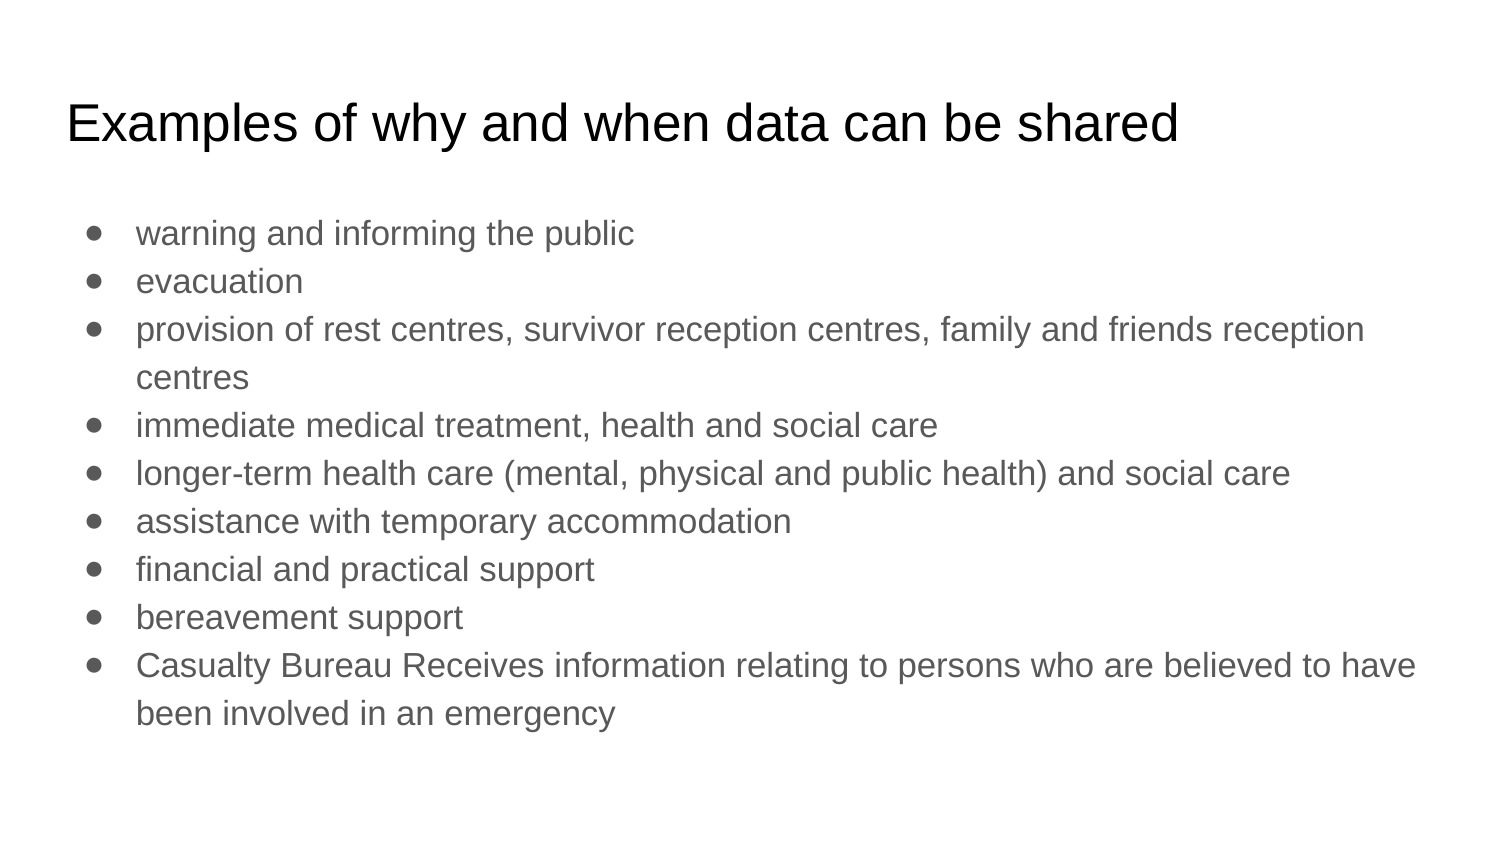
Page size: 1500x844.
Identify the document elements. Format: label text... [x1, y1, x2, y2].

list warning and informing the public evacuation provision of rest centres, survivor reception centres, family and friends reception centres immediate medical treatment, health and social care longer-term health care (mental, physical and public health) and social care assistance with temporary accommodation financial and practical support bereavement support Casualty Bureau Receives information relating to persons who are believed to have been involved in an emergency [51, 189, 1449, 750]
title Examples of why and when data can be shared [51, 72, 1449, 167]
